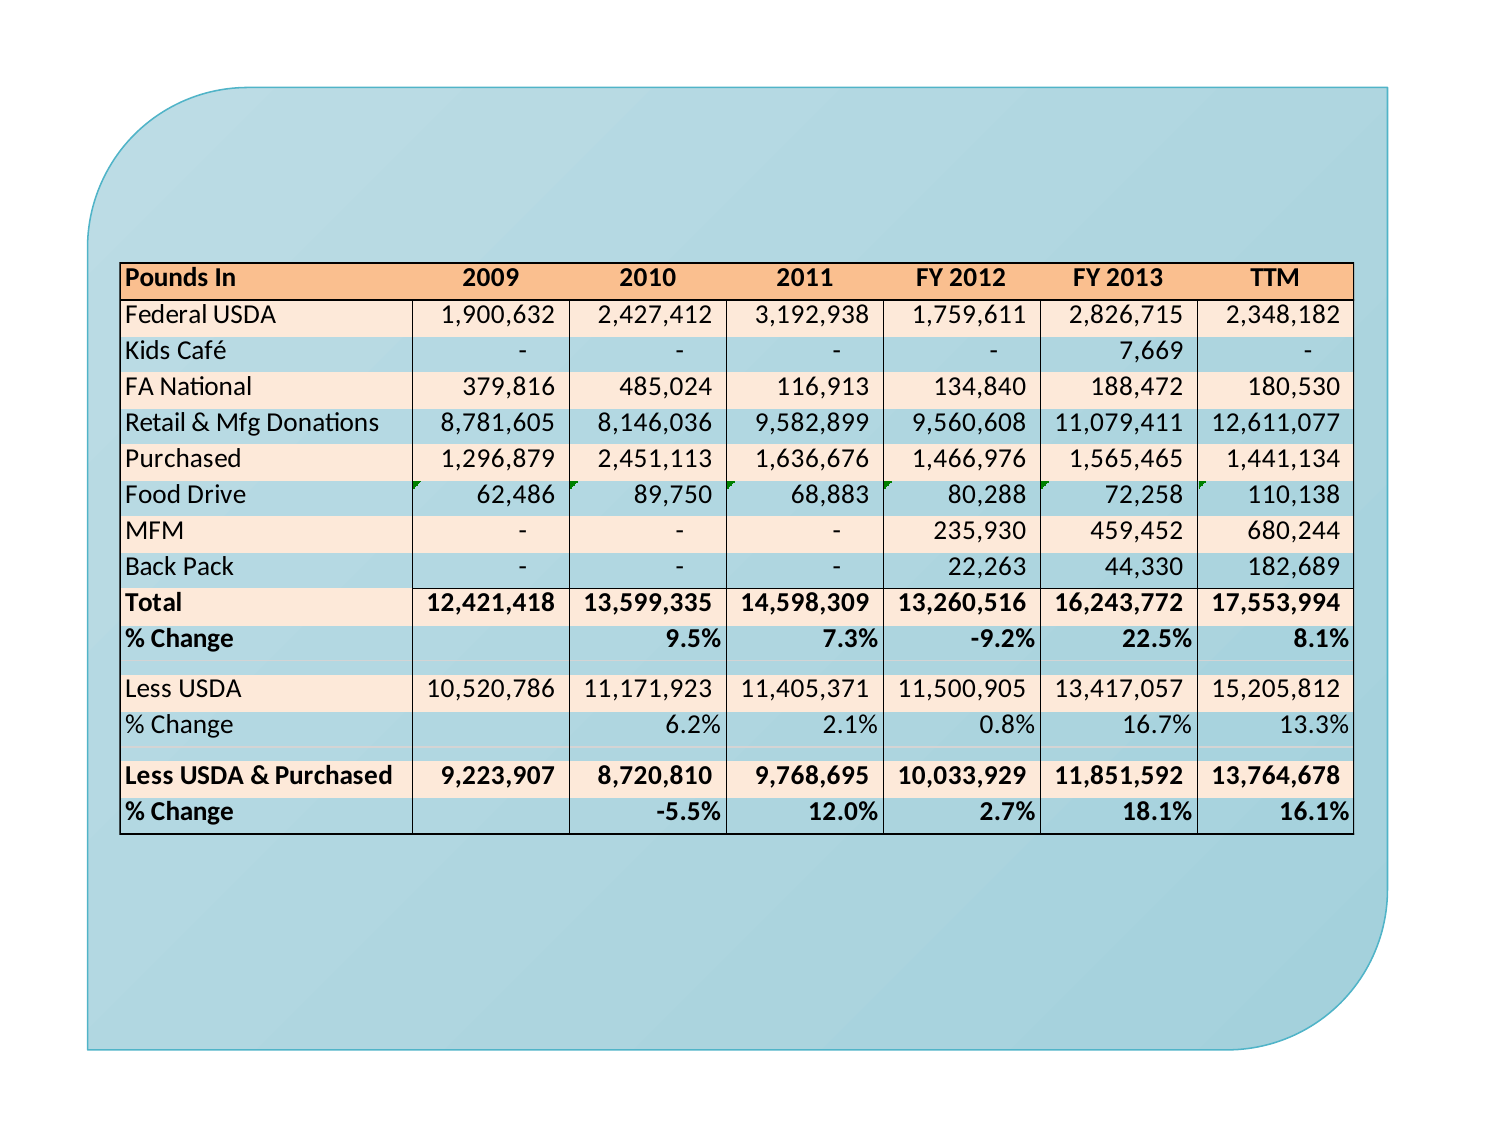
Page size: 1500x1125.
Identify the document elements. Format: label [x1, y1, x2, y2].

text_box [86, 86, 1389, 1051]
text_box [119, 262, 1356, 837]
